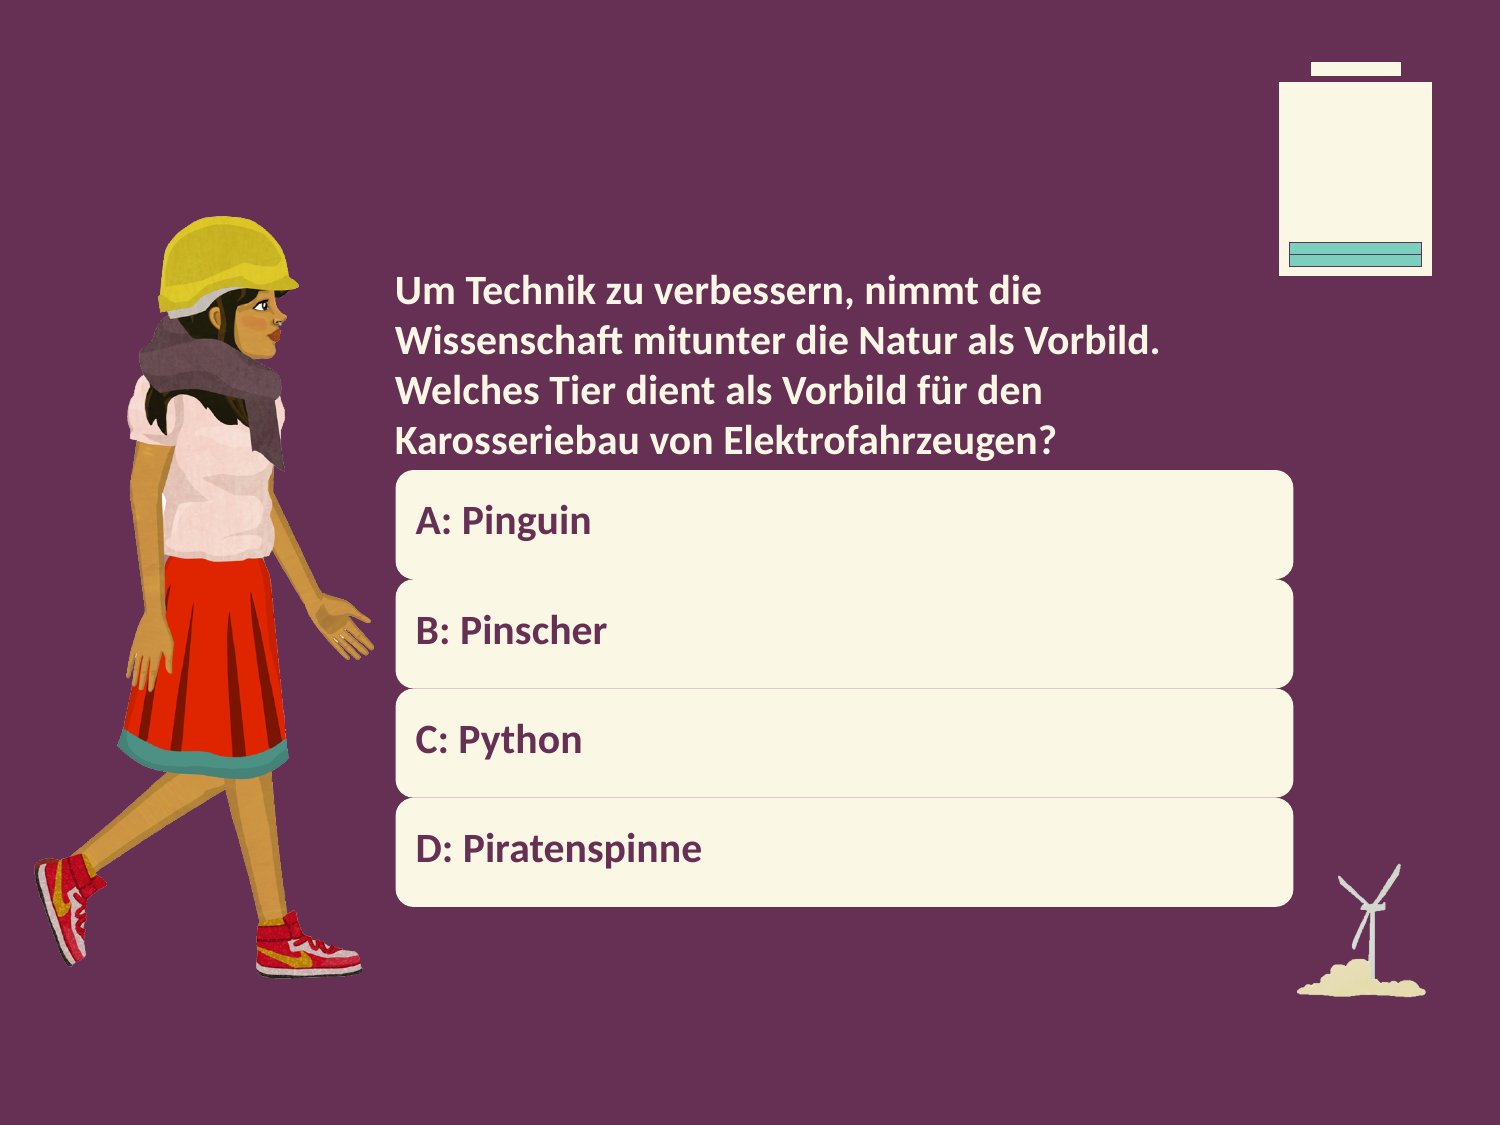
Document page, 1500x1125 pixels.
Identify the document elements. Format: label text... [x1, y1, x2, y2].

title Um Technik zu verbessern, nimmt die Wissenschaft mitunter die Natur als Vorbild. Welches Tier dient als Vorbild für den Karosseriebau von Elektrofahrzeugen? [379, 214, 1272, 471]
picture [1257, 857, 1455, 1016]
picture [29, 209, 387, 979]
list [395, 469, 1294, 908]
text_box [1289, 242, 1422, 255]
text_box [1289, 255, 1422, 267]
